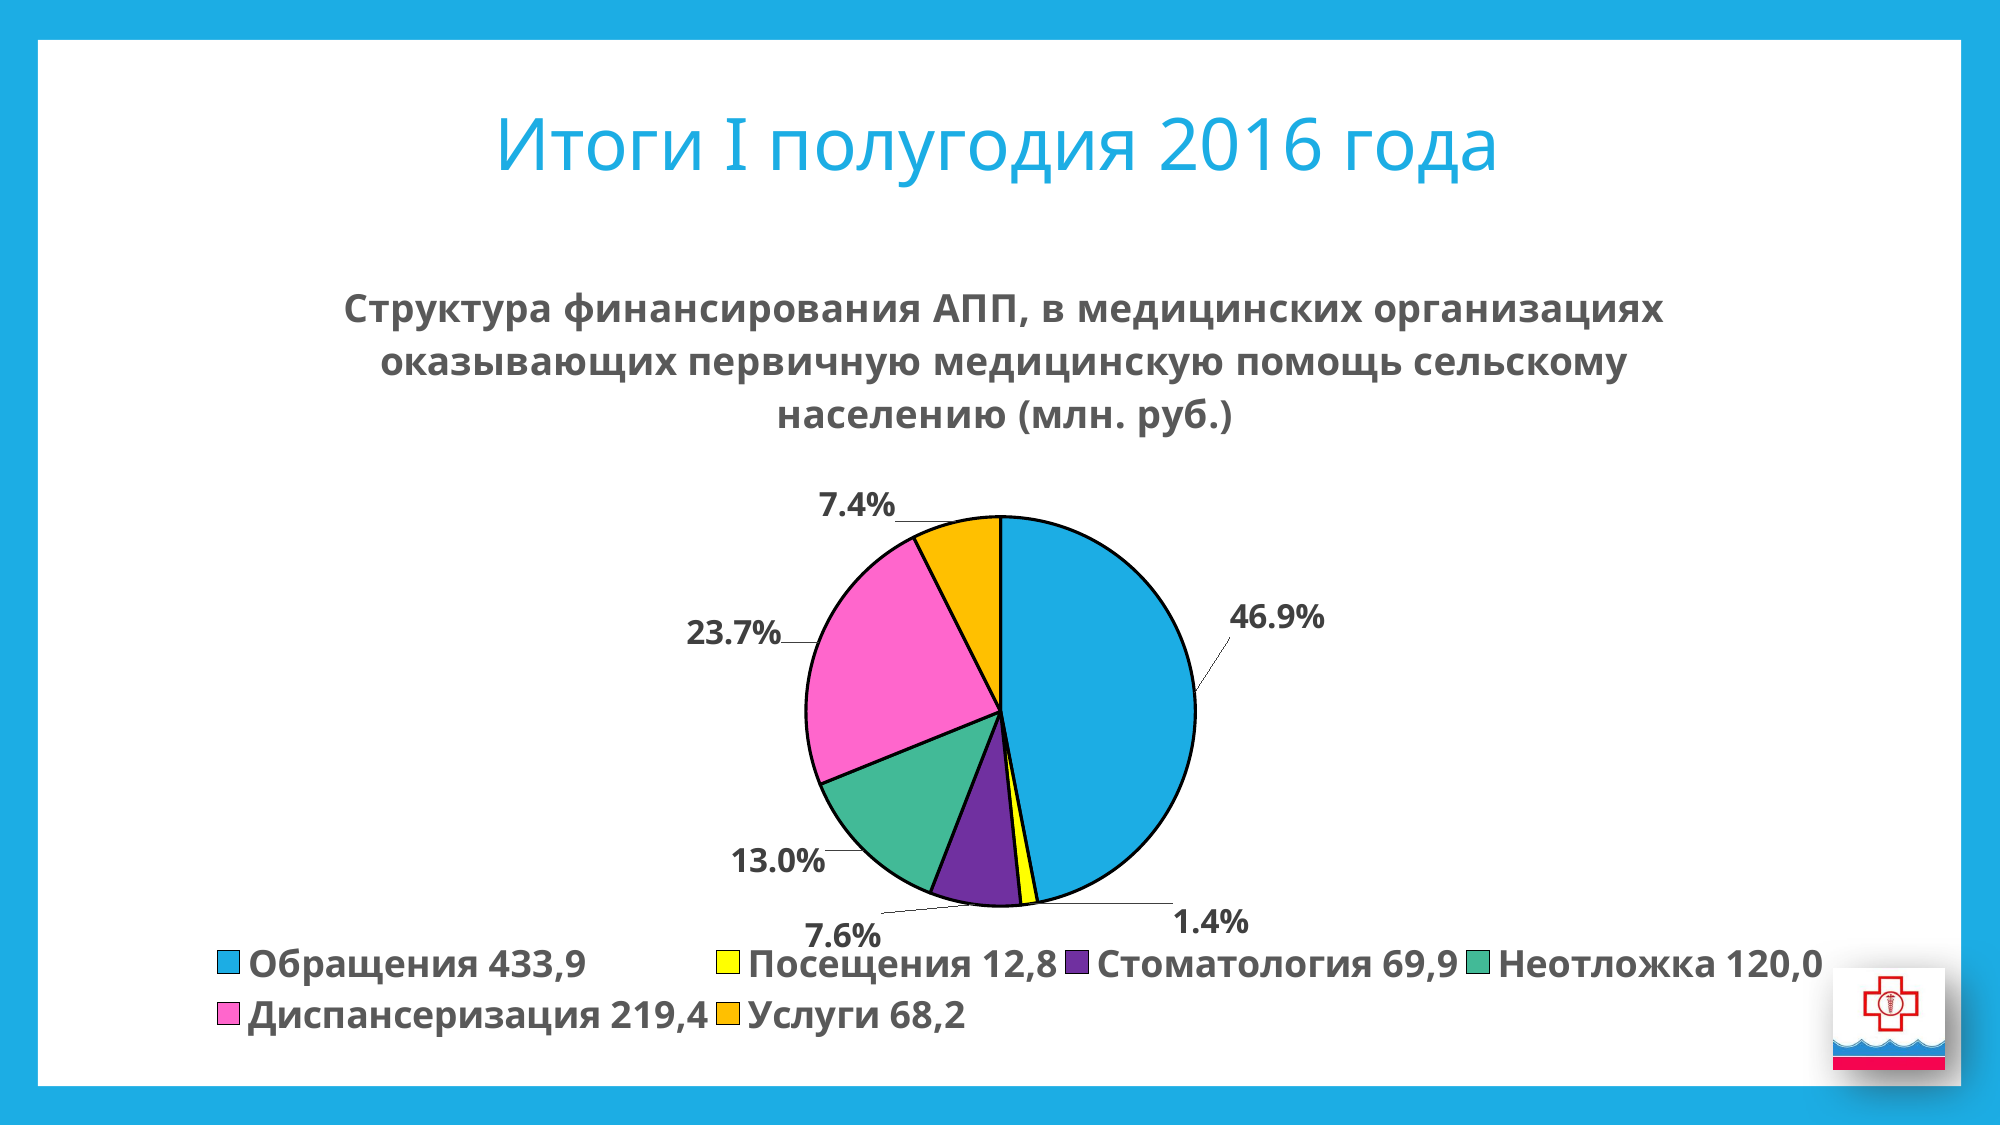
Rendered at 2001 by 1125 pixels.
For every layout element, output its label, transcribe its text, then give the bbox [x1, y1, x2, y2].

chart [105, 243, 1904, 1052]
picture [1833, 967, 1946, 1070]
title Итоги I полугодия 2016 года [187, 99, 1808, 194]
